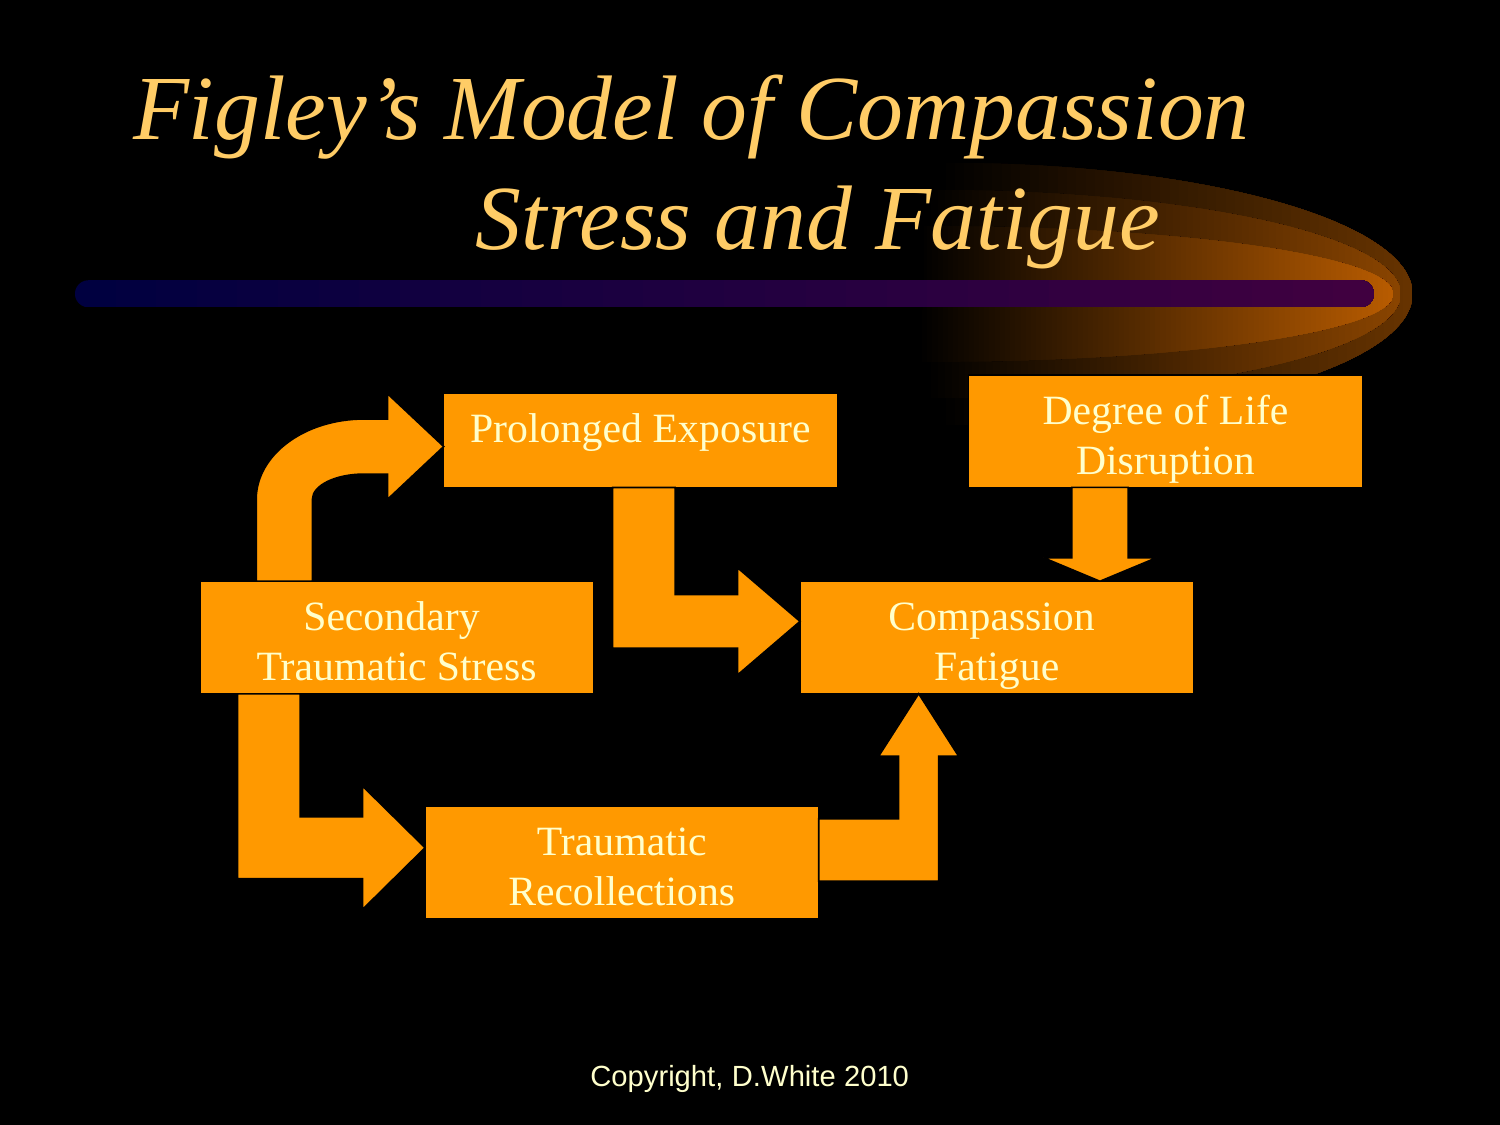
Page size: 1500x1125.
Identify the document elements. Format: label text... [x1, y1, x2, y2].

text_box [199, 374, 1363, 919]
title Figley’s Model of Compassion Stress and Fatigue [112, 87, 1388, 276]
footer Copyright, D.White 2010 [512, 1037, 988, 1113]
